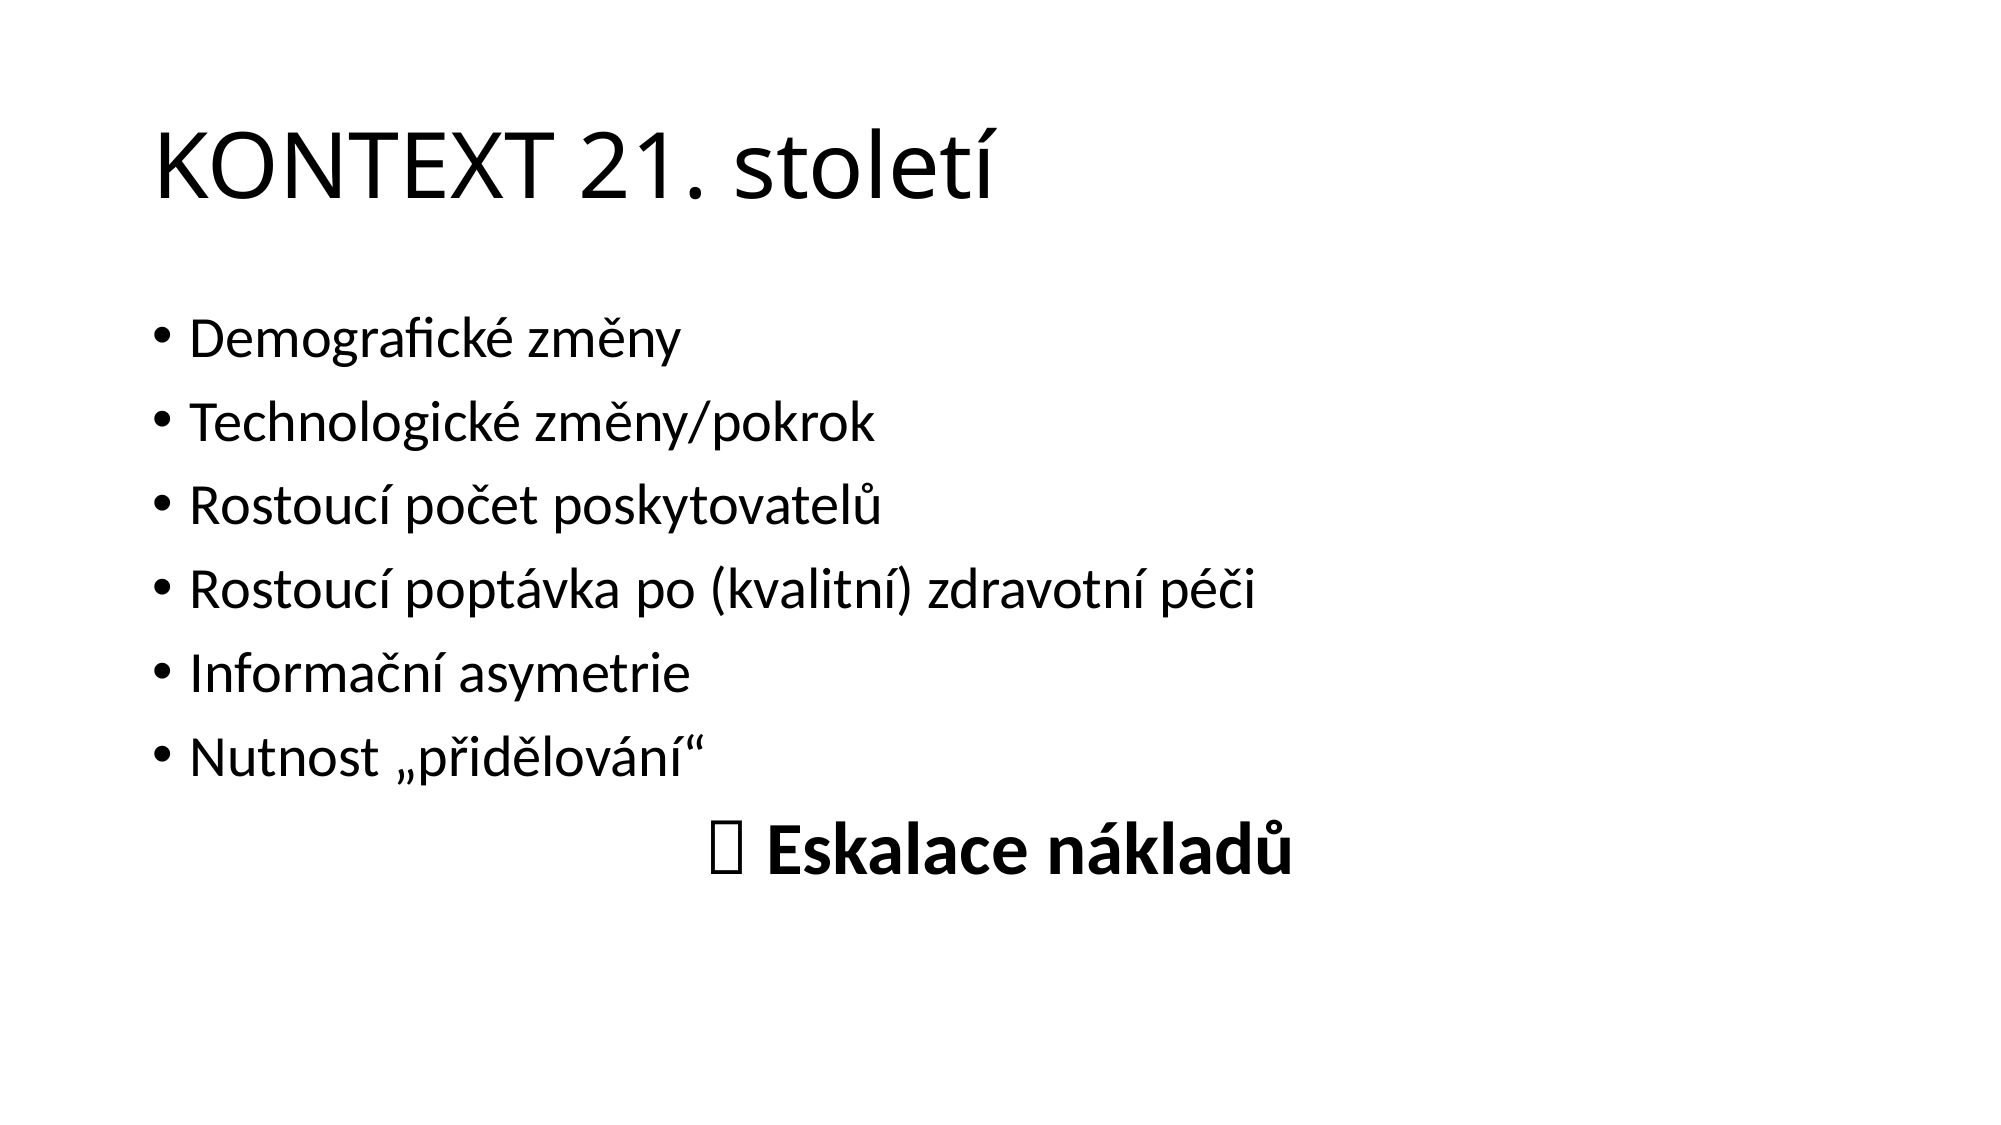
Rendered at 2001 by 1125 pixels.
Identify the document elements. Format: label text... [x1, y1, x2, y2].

title KONTEXT 21. století [137, 59, 1863, 278]
list Demografické změny Technologické změny/pokrok Rostoucí počet poskytovatelů Rostoucí poptávka po (kvalitní) zdravotní péči Informační asymetrie Nutnost „přidělování“  Eskalace nákladů [137, 299, 1863, 1014]
